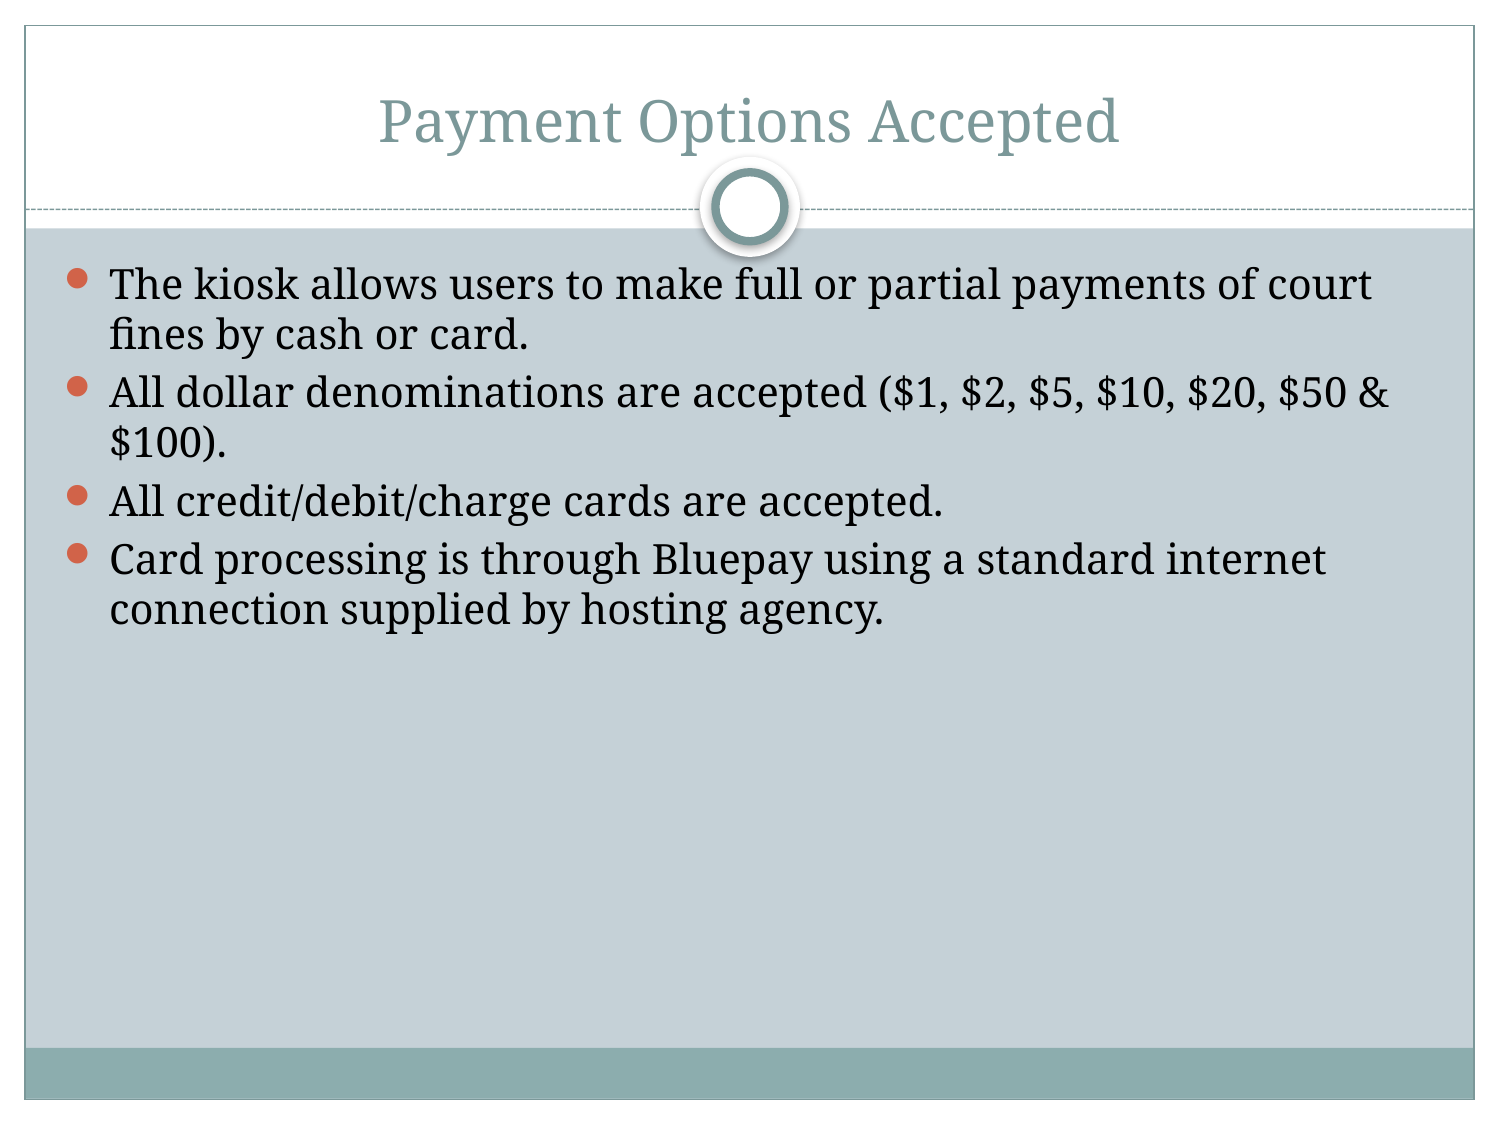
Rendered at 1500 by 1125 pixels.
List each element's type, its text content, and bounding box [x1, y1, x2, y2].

list The kiosk allows users to make full or partial payments of court fines by cash or card. All dollar denominations are accepted ($1, $2, $5, $10, $20, $50 & $100). All credit/debit/charge cards are accepted. Card processing is through Bluepay using a standard internet connection supplied by hosting agency. [49, 250, 1445, 1001]
title Payment Options Accepted [49, 37, 1450, 162]
